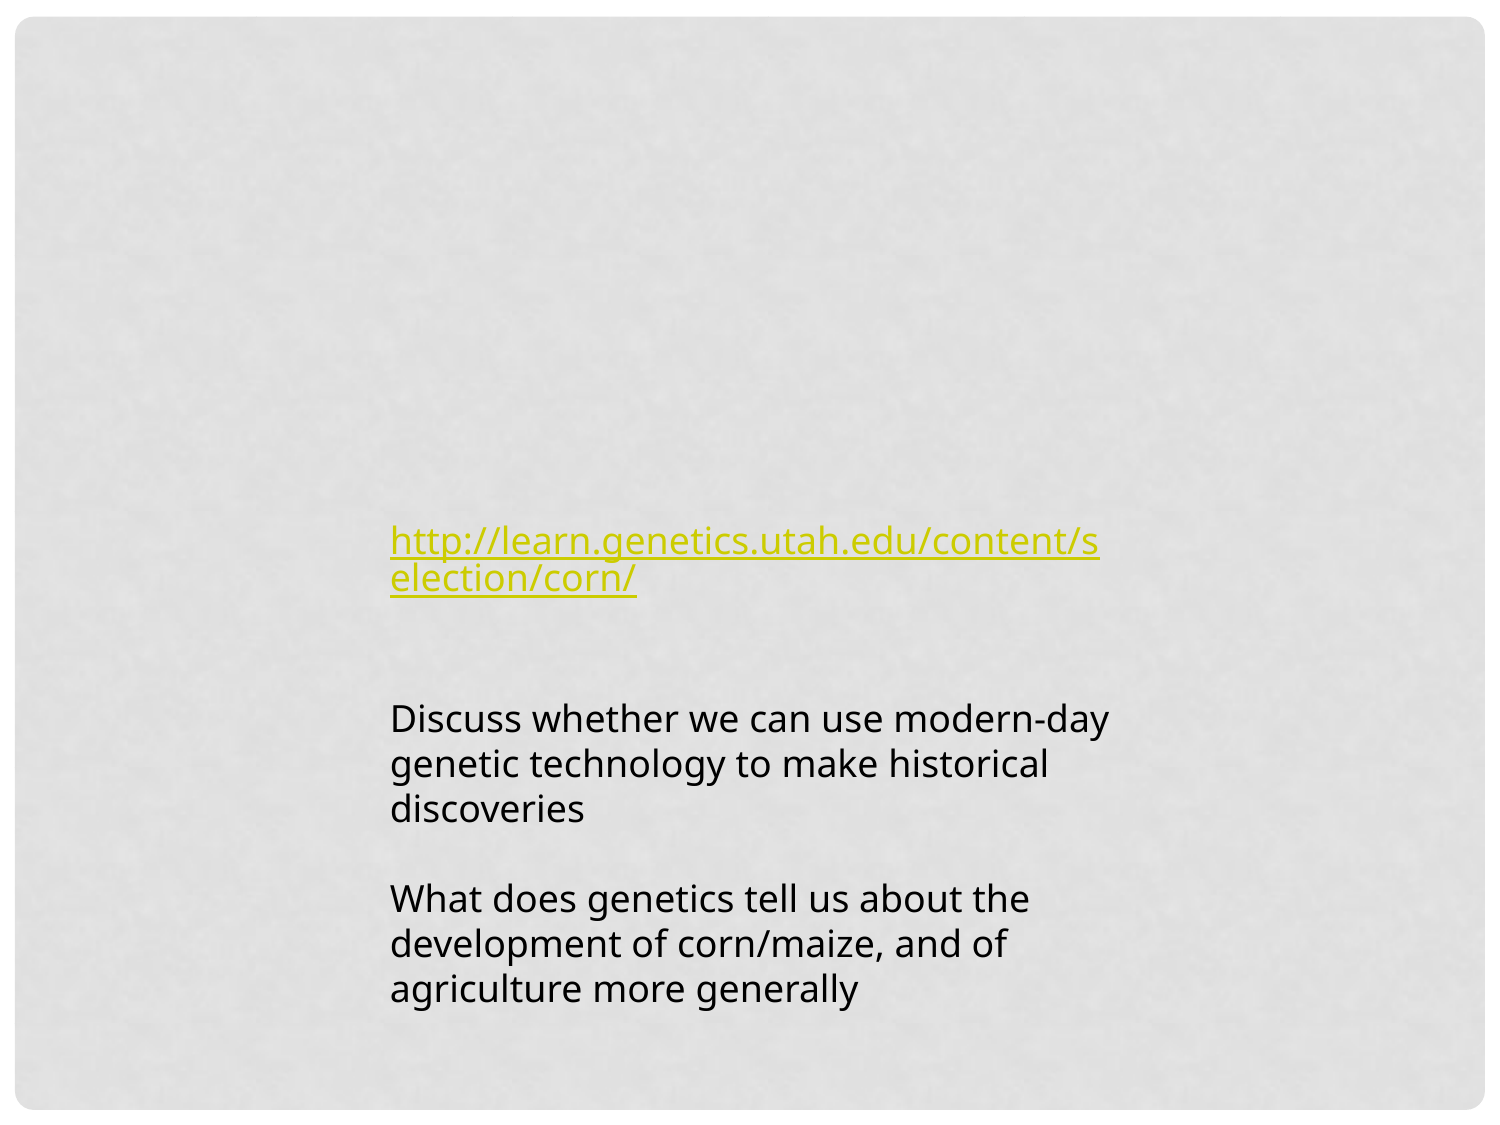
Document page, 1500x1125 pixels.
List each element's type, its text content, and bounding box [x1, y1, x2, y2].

text_box http://learn.genetics.utah.edu/content/selection/corn/ Discuss whether we can use modern-day genetic technology to make historical discoveries What does genetics tell us about the development of corn/maize, and of agriculture more generally [374, 509, 1125, 981]
